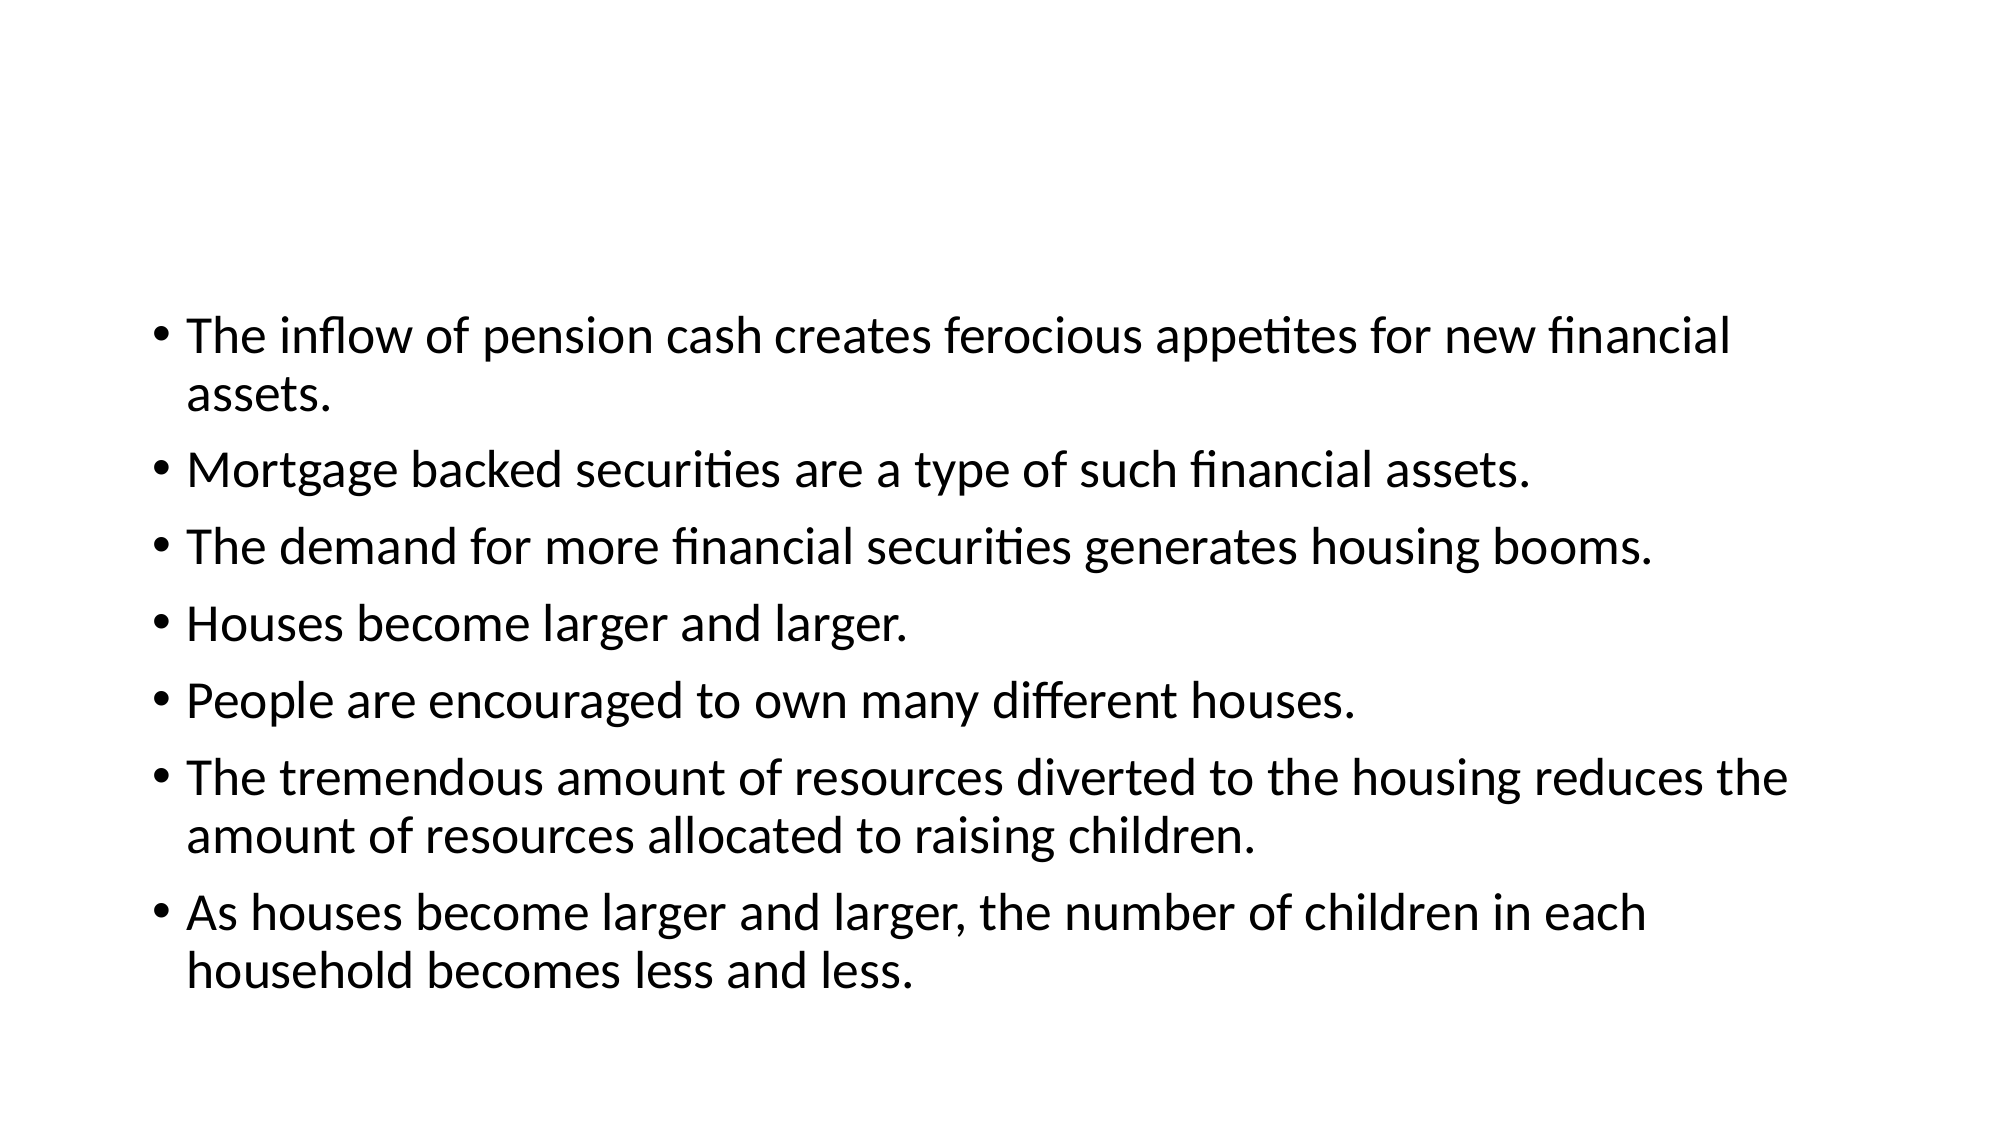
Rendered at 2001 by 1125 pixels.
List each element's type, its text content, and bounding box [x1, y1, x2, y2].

list The inflow of pension cash creates ferocious appetites for new financial assets. Mortgage backed securities are a type of such financial assets. The demand for more financial securities generates housing booms. Houses become larger and larger. People are encouraged to own many different houses. The tremendous amount of resources diverted to the housing reduces the amount of resources allocated to raising children. As houses become larger and larger, the number of children in each household becomes less and less. [137, 299, 1863, 1014]
